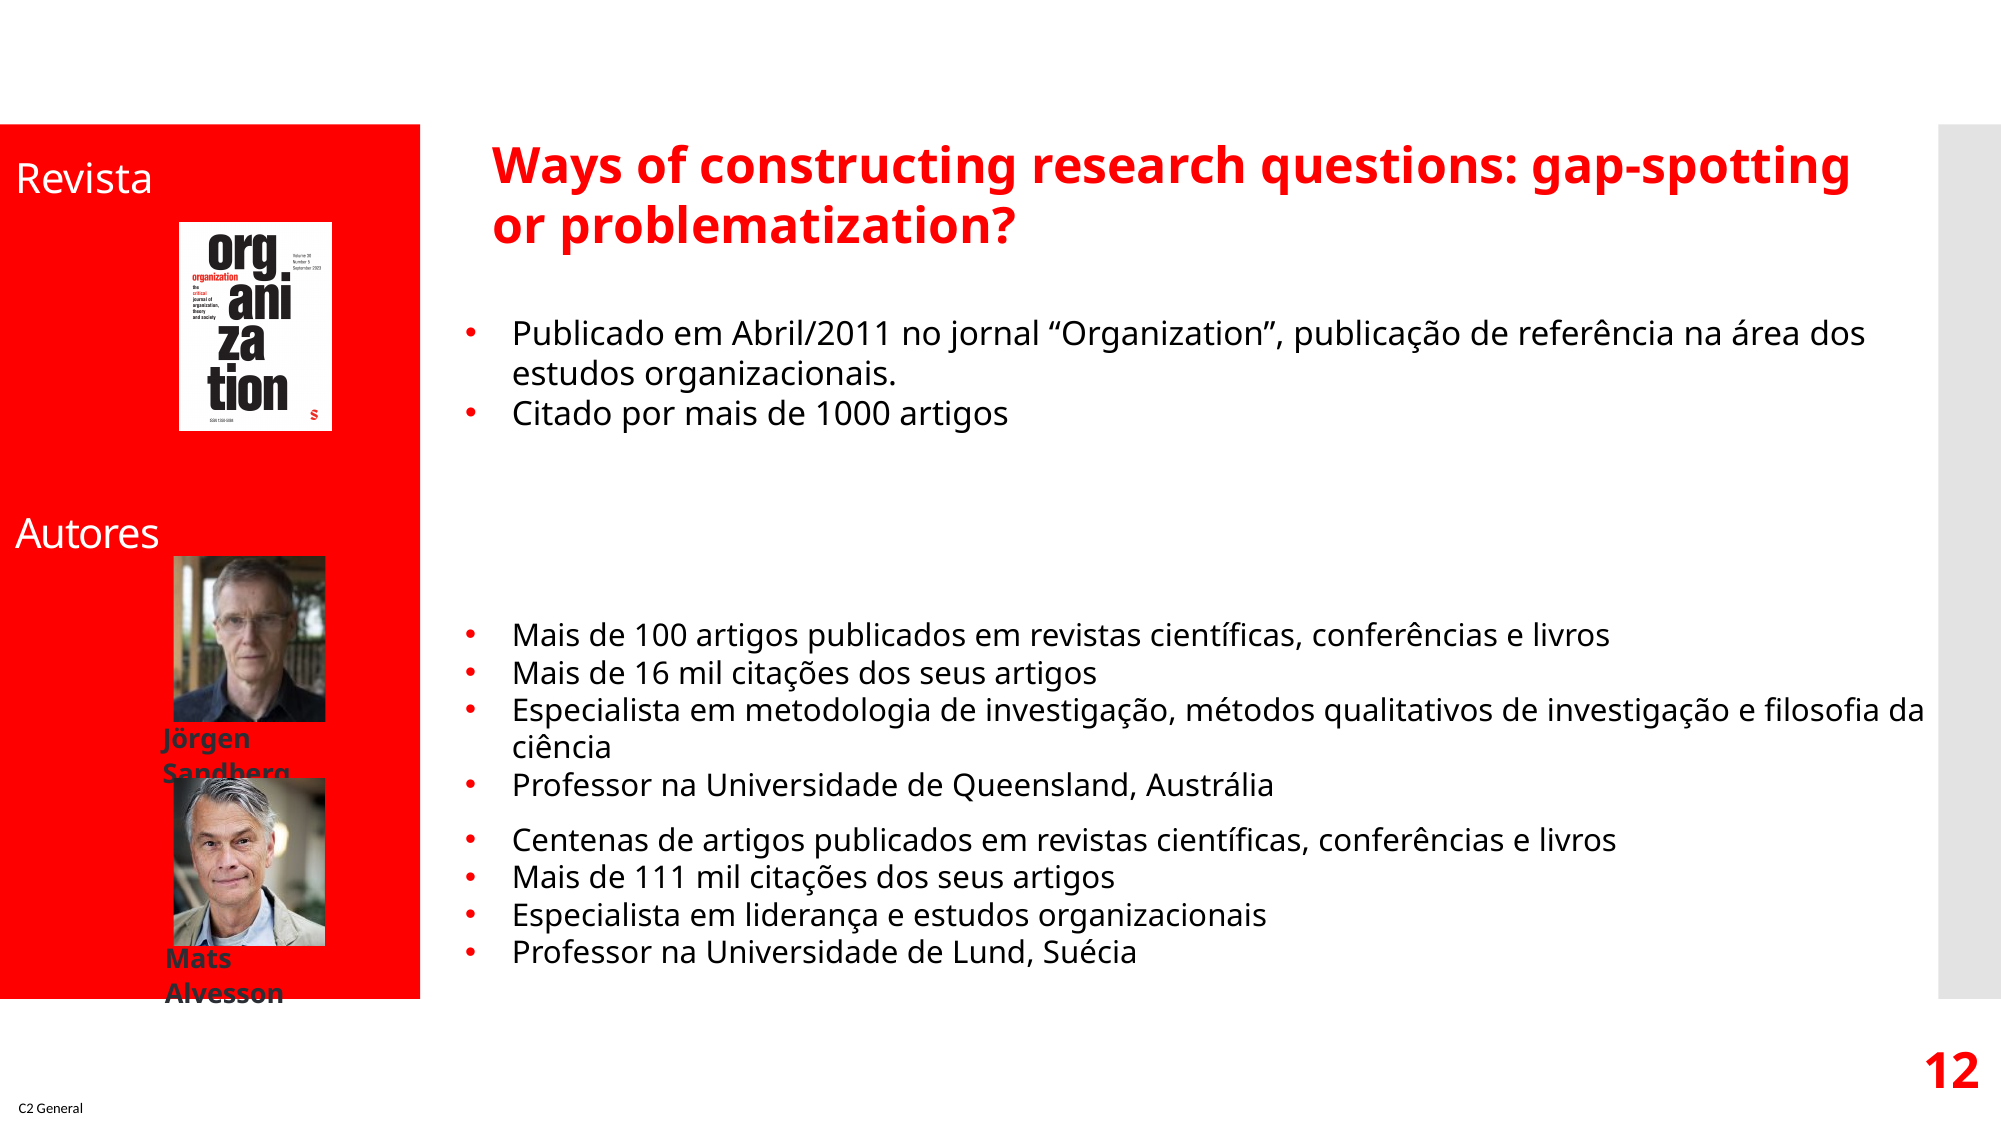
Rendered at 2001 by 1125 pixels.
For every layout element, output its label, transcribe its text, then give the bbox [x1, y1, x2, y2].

text_box Centenas de artigos publicados em revistas científicas, conferências e livros Mais de 111 mil citações dos seus artigos Especialista em liderança e estudos organizacionais Professor na Universidade de Lund, Suécia [450, 812, 1951, 978]
text_box Mais de 100 artigos publicados em revistas científicas, conferências e livros Mais de 16 mil citações dos seus artigos Especialista em metodologia de investigação, métodos qualitativos de investigação e filosofia da ciência Professor na Universidade de Queensland, Austrália [450, 608, 1951, 812]
text_box Ways of constructing research questions: gap-spotting or problematization? [478, 126, 1872, 262]
text_box Mats Alvesson [150, 931, 361, 1016]
text_box Jörgen Sandberg [147, 712, 378, 797]
picture [173, 778, 338, 946]
slide_number 12 [1744, 1042, 1996, 1103]
picture [173, 555, 326, 722]
text_box Publicado em Abril/2011 no jornal “Organization”, publicação de referência na área dos estudos organizacionais. Citado por mais de 1000 artigos [450, 304, 1932, 440]
text_box Revista [0, 161, 389, 199]
title Autores [0, 516, 389, 554]
picture [178, 220, 333, 432]
